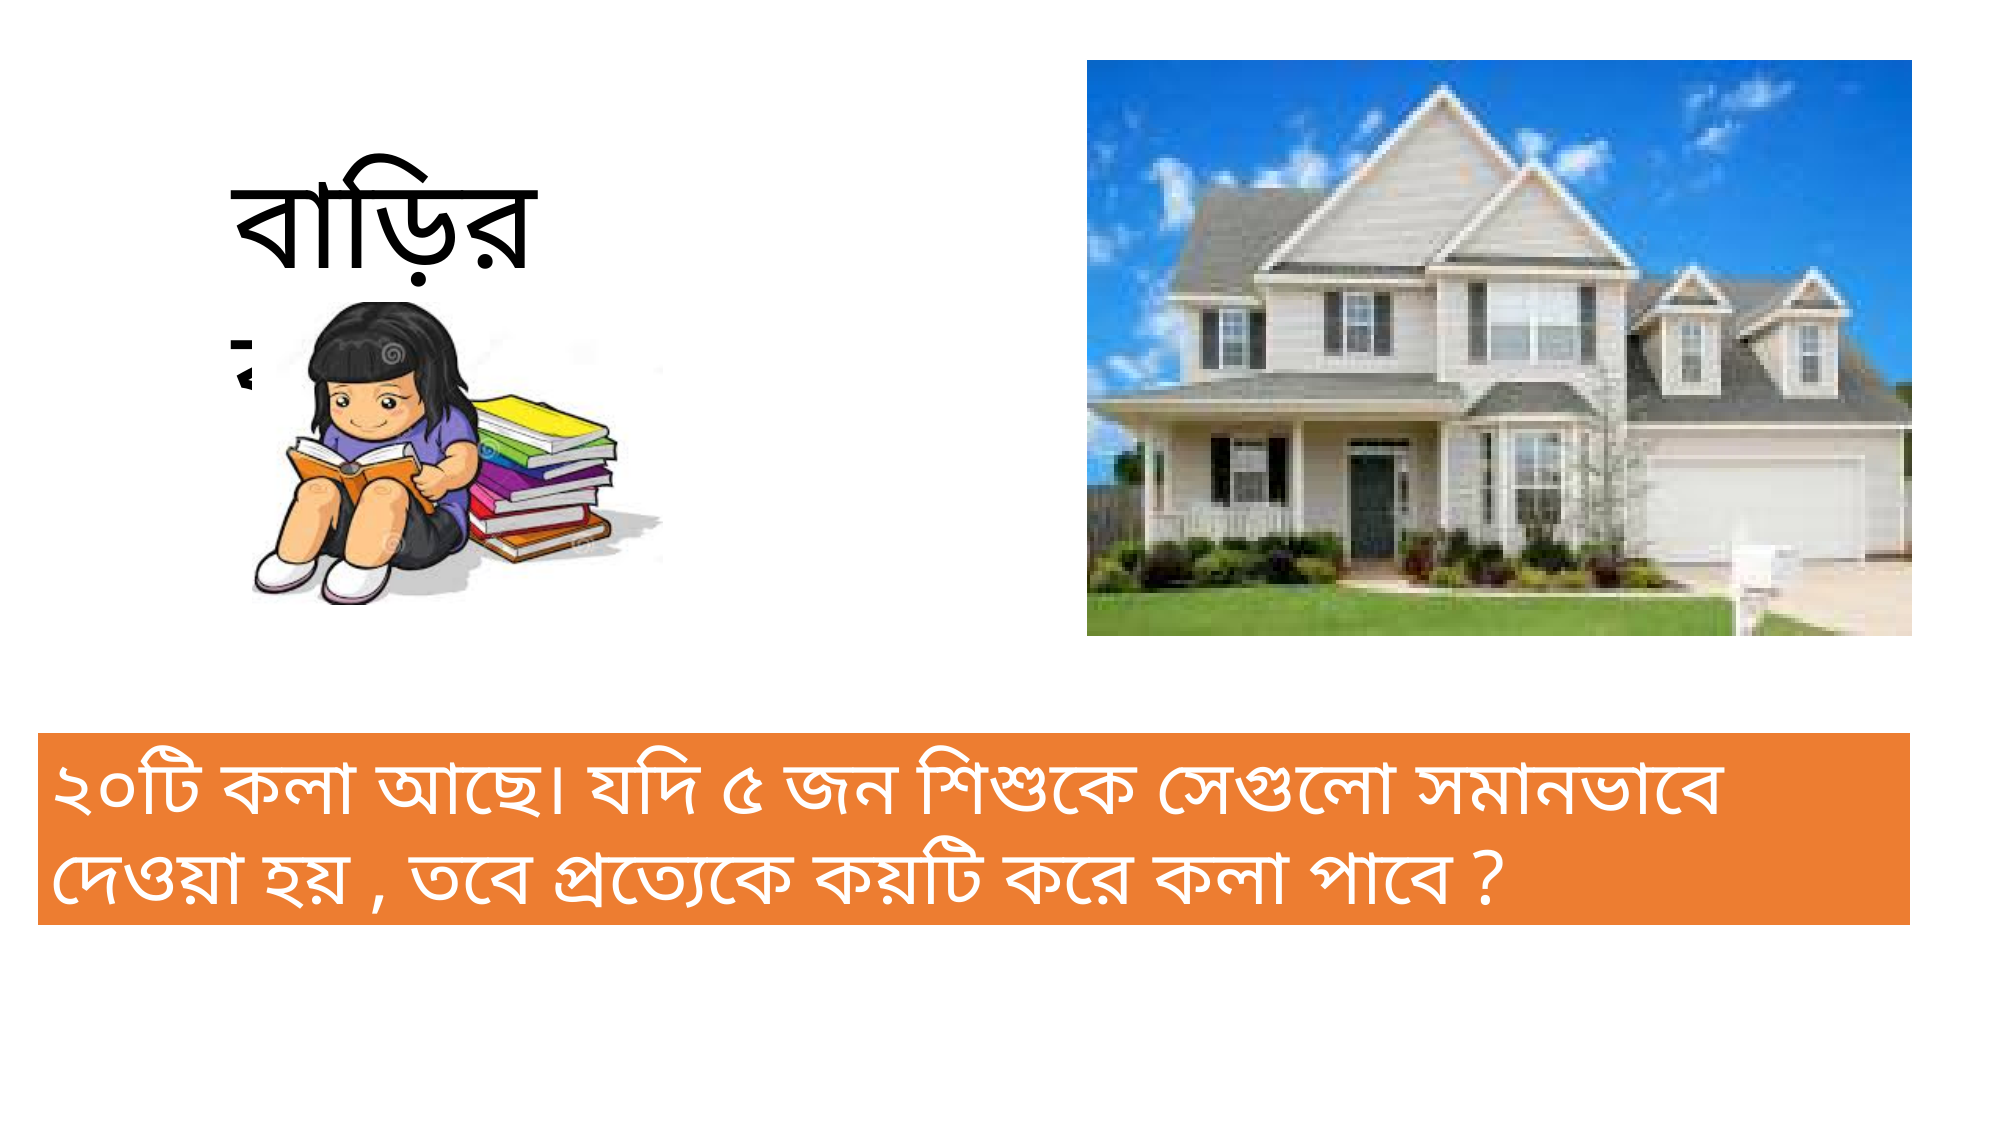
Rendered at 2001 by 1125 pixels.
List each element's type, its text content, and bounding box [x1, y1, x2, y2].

text_box ২০টি কলা আছে। যদি ৫ জন শিশুকে সেগুলো সমানভাবে দেওয়া হয় , তবে প্রত্যেকে কয়টি করে কলা পাবে ? [34, 730, 1913, 928]
text_box বাড়ির কাজ [218, 136, 781, 452]
picture [252, 302, 663, 605]
picture [1087, 60, 1912, 636]
